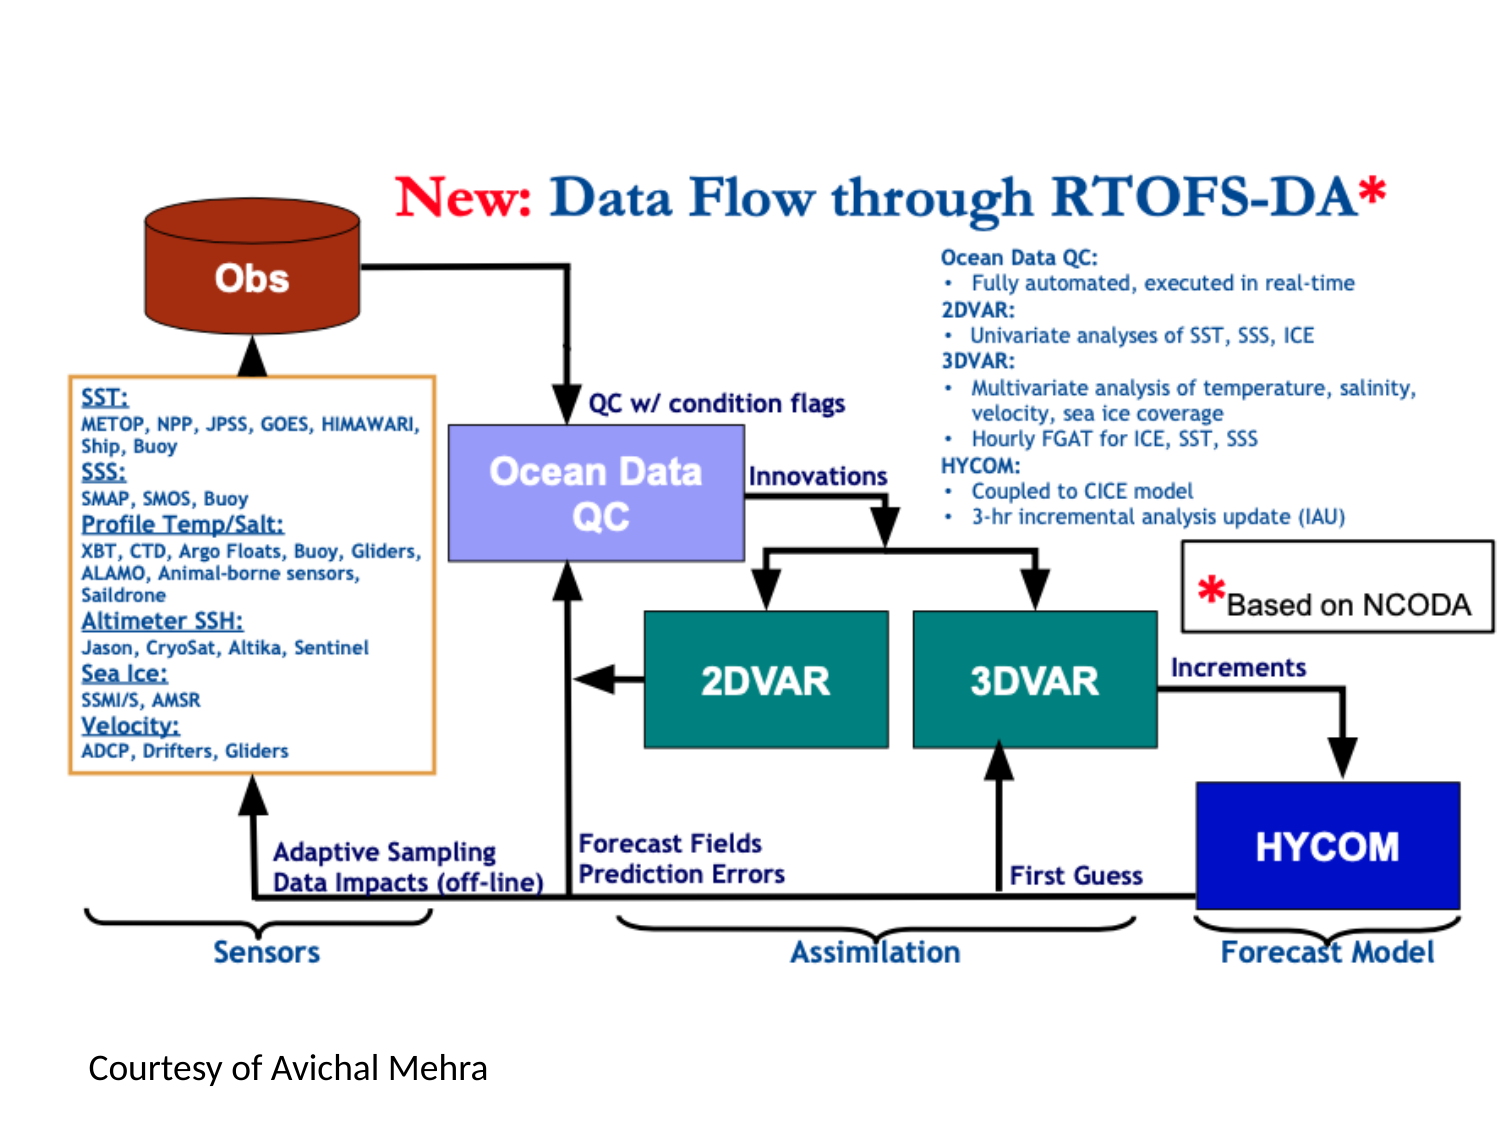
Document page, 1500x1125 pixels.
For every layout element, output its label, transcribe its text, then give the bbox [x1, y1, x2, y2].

picture [0, 157, 1500, 968]
text_box Courtesy of Avichal Mehra [73, 1035, 504, 1096]
